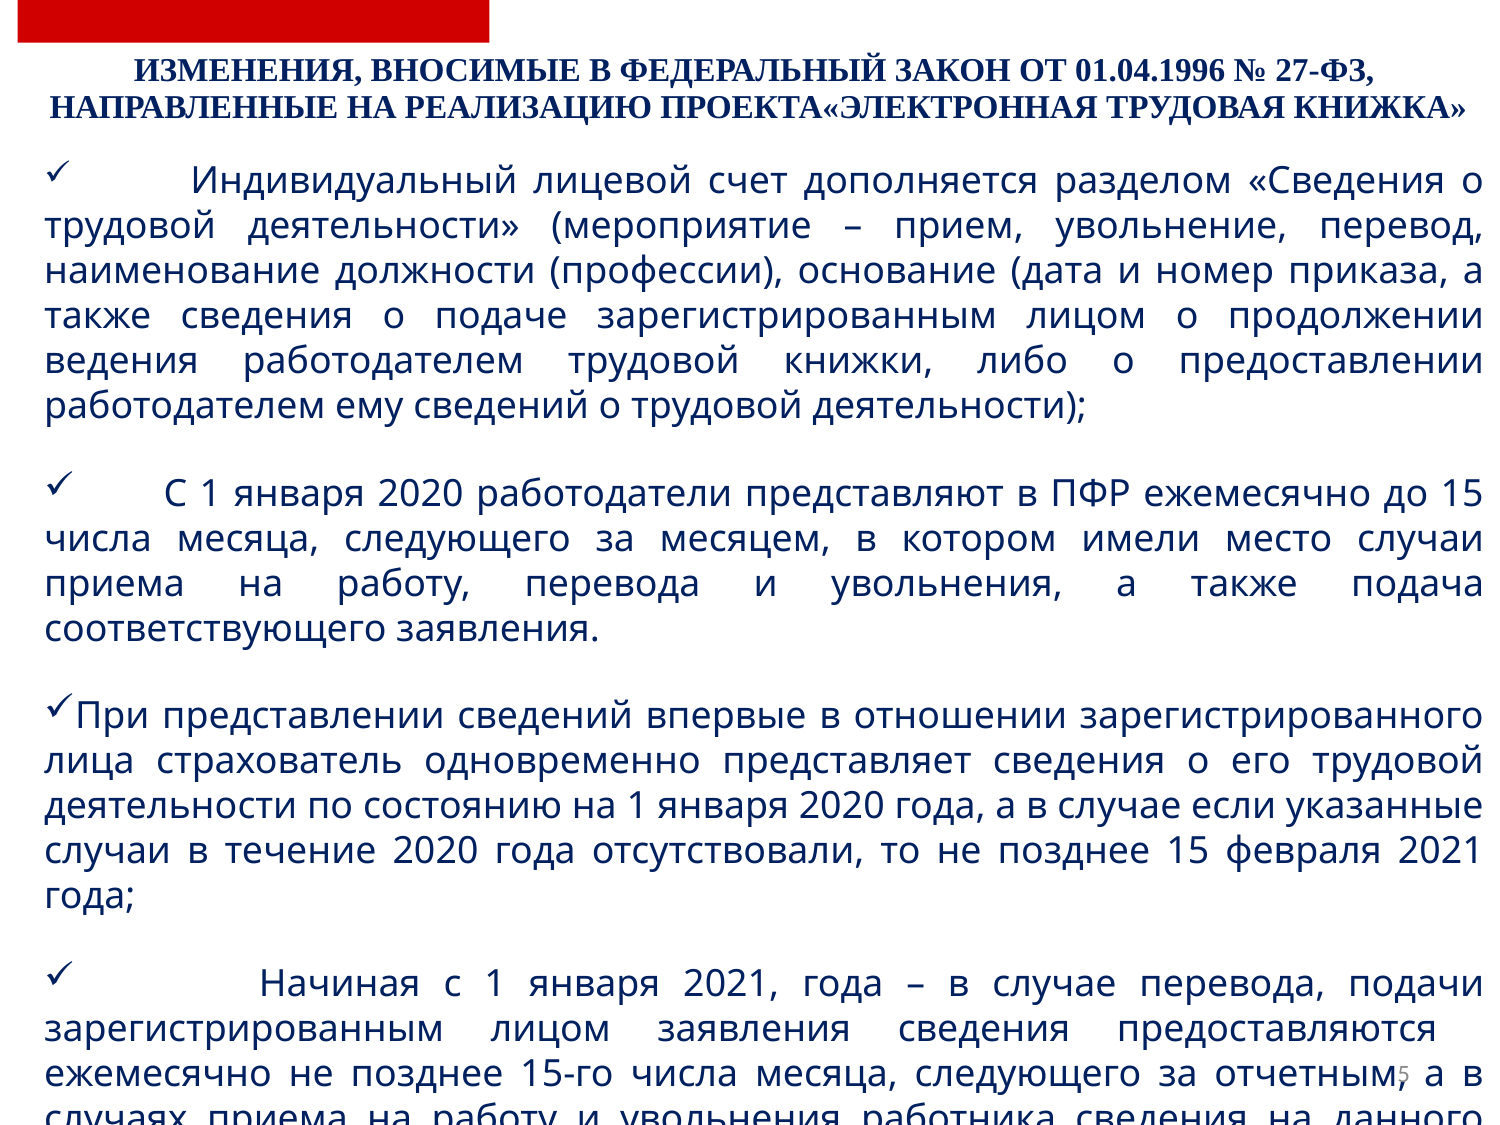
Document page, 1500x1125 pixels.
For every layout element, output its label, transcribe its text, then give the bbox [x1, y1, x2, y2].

text_box Индивидуальный лицевой счет дополняется разделом «Сведения о трудовой деятельности» (мероприятие – прием, увольнение, перевод, наименование должности (профессии), основание (дата и номер приказа, а также сведения о подаче зарегистрированным лицом о продолжении ведения работодателем трудовой книжки, либо о предоставлении работодателем ему сведений о трудовой деятельности); С 1 января 2020 работодатели представляют в ПФР ежемесячно до 15 числа месяца, следующего за месяцем, в котором имели место случаи приема на работу, перевода и увольнения, а также подача соответствующего заявления. При представлении сведений впервые в отношении зарегистрированного лица страхователь одновременно представляет сведения о его трудовой деятельности по состоянию на 1 января 2020 года, а в случае если указанные случаи в течение 2020 года отсутствовали, то не позднее 15 февраля 2021 года; Начиная с 1 января 2021, года – в случае перевода, подачи зарегистрированным лицом заявления сведения предоставляются ежемесячно не позднее 15-го числа месяца, следующего за отчетным, а в случаях приема на работу и увольнения работника сведения на данного работника представляются не позднее рабочего дня следующего за днем издания соответствующего приказа (распоряжения) [29, 149, 1500, 1103]
table_header ИЗМЕНЕНИЯ, ВНОСИМЫЕ В ФЕДЕРАЛЬНЫЙ ЗАКОН ОТ 01.04.1996 № 27-ФЗ, НАПРАВЛЕННЫЕ НА РЕАЛИЗАЦИЮ ПРОЕКТА«ЭЛЕКТРОННАЯ ТРУДОВАЯ КНИЖКА» [18, 7, 1500, 133]
slide_number 5 [1074, 1042, 1425, 1103]
text_box [16, 0, 491, 45]
